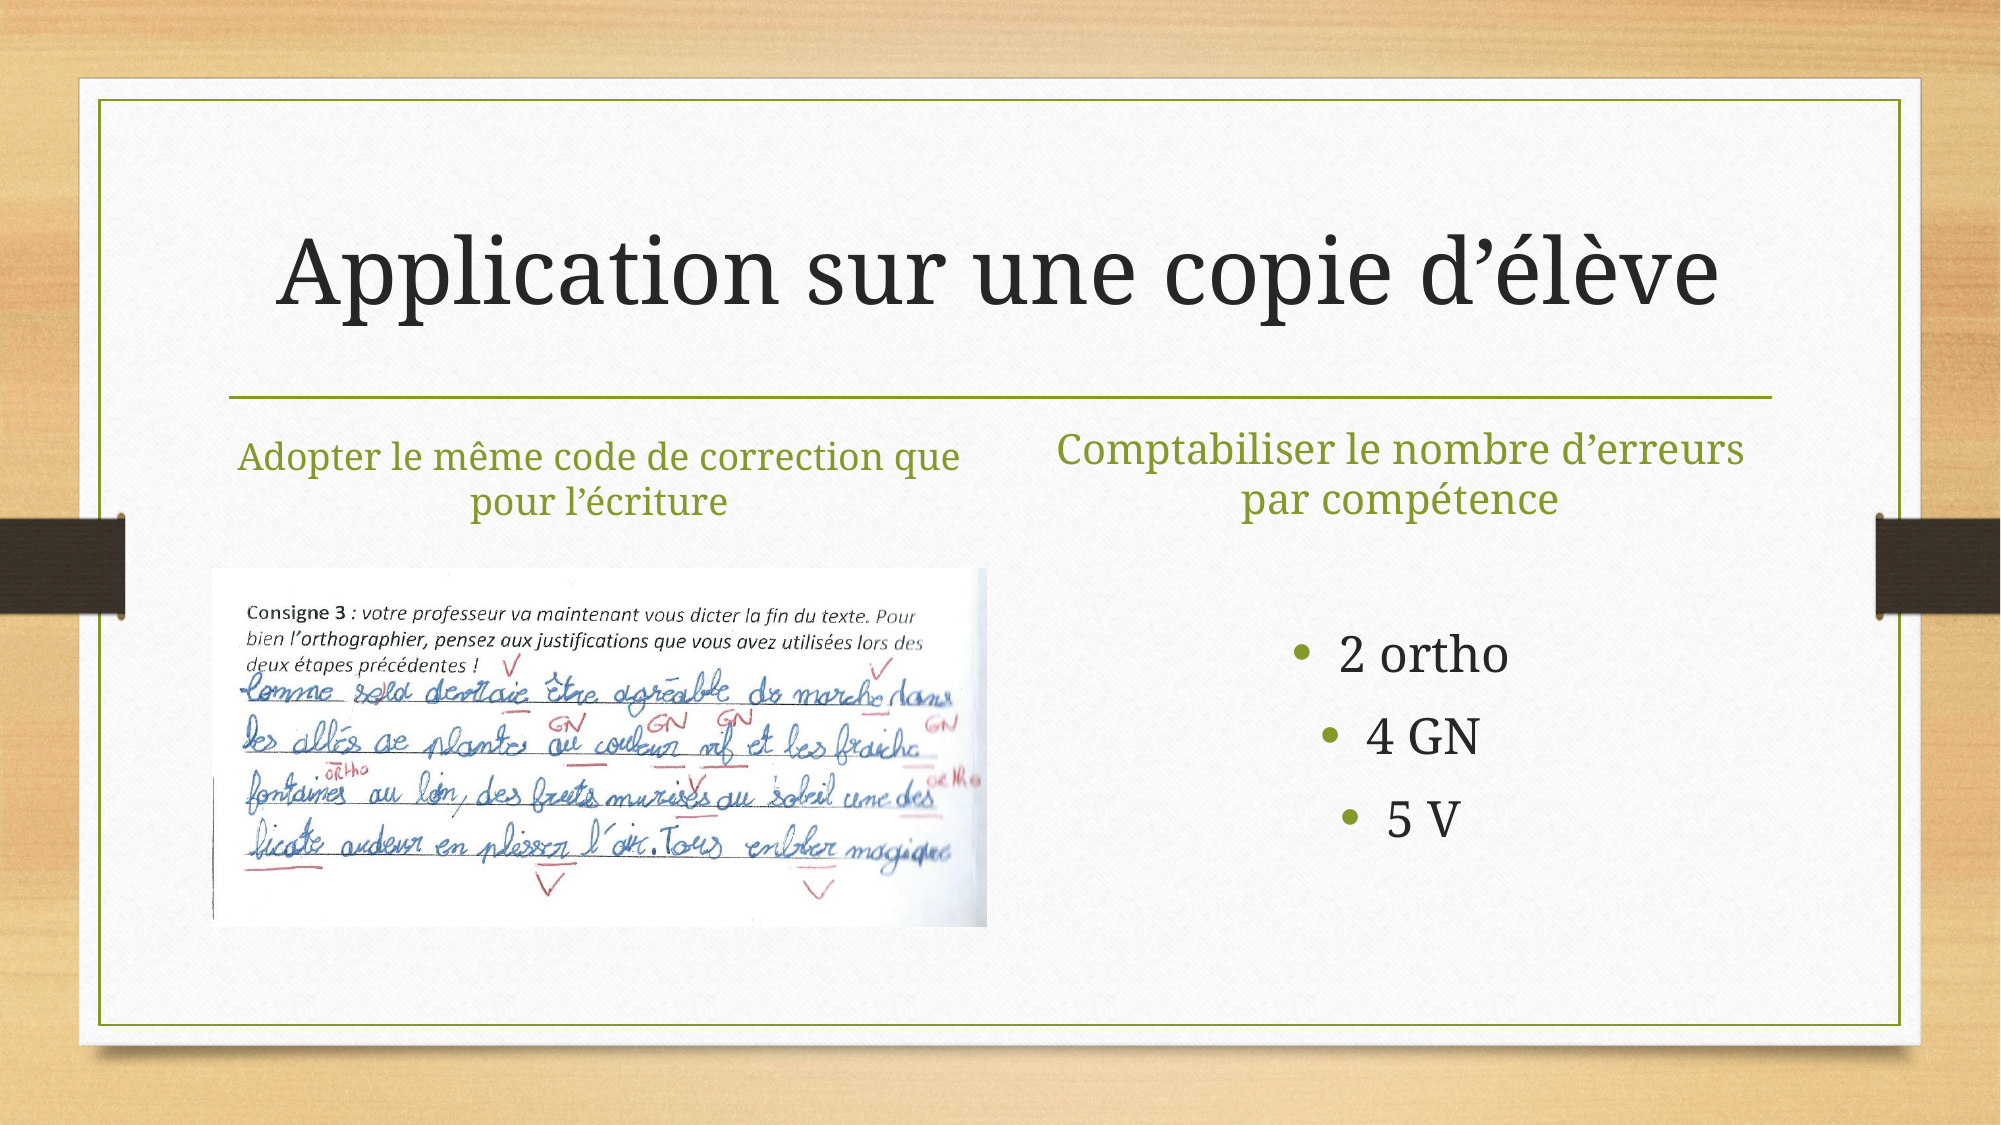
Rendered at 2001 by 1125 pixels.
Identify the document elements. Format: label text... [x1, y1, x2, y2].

list Adopter le même code de correction que pour l’écriture [212, 436, 987, 531]
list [212, 568, 987, 928]
title Application sur une copie d’élève [212, 161, 1788, 375]
picture [0, 0, 2001, 1125]
list 2 ortho 4 GN 5 V [1013, 532, 1788, 964]
list Comptabiliser le nombre d’erreurs par compétence [1013, 436, 1788, 531]
